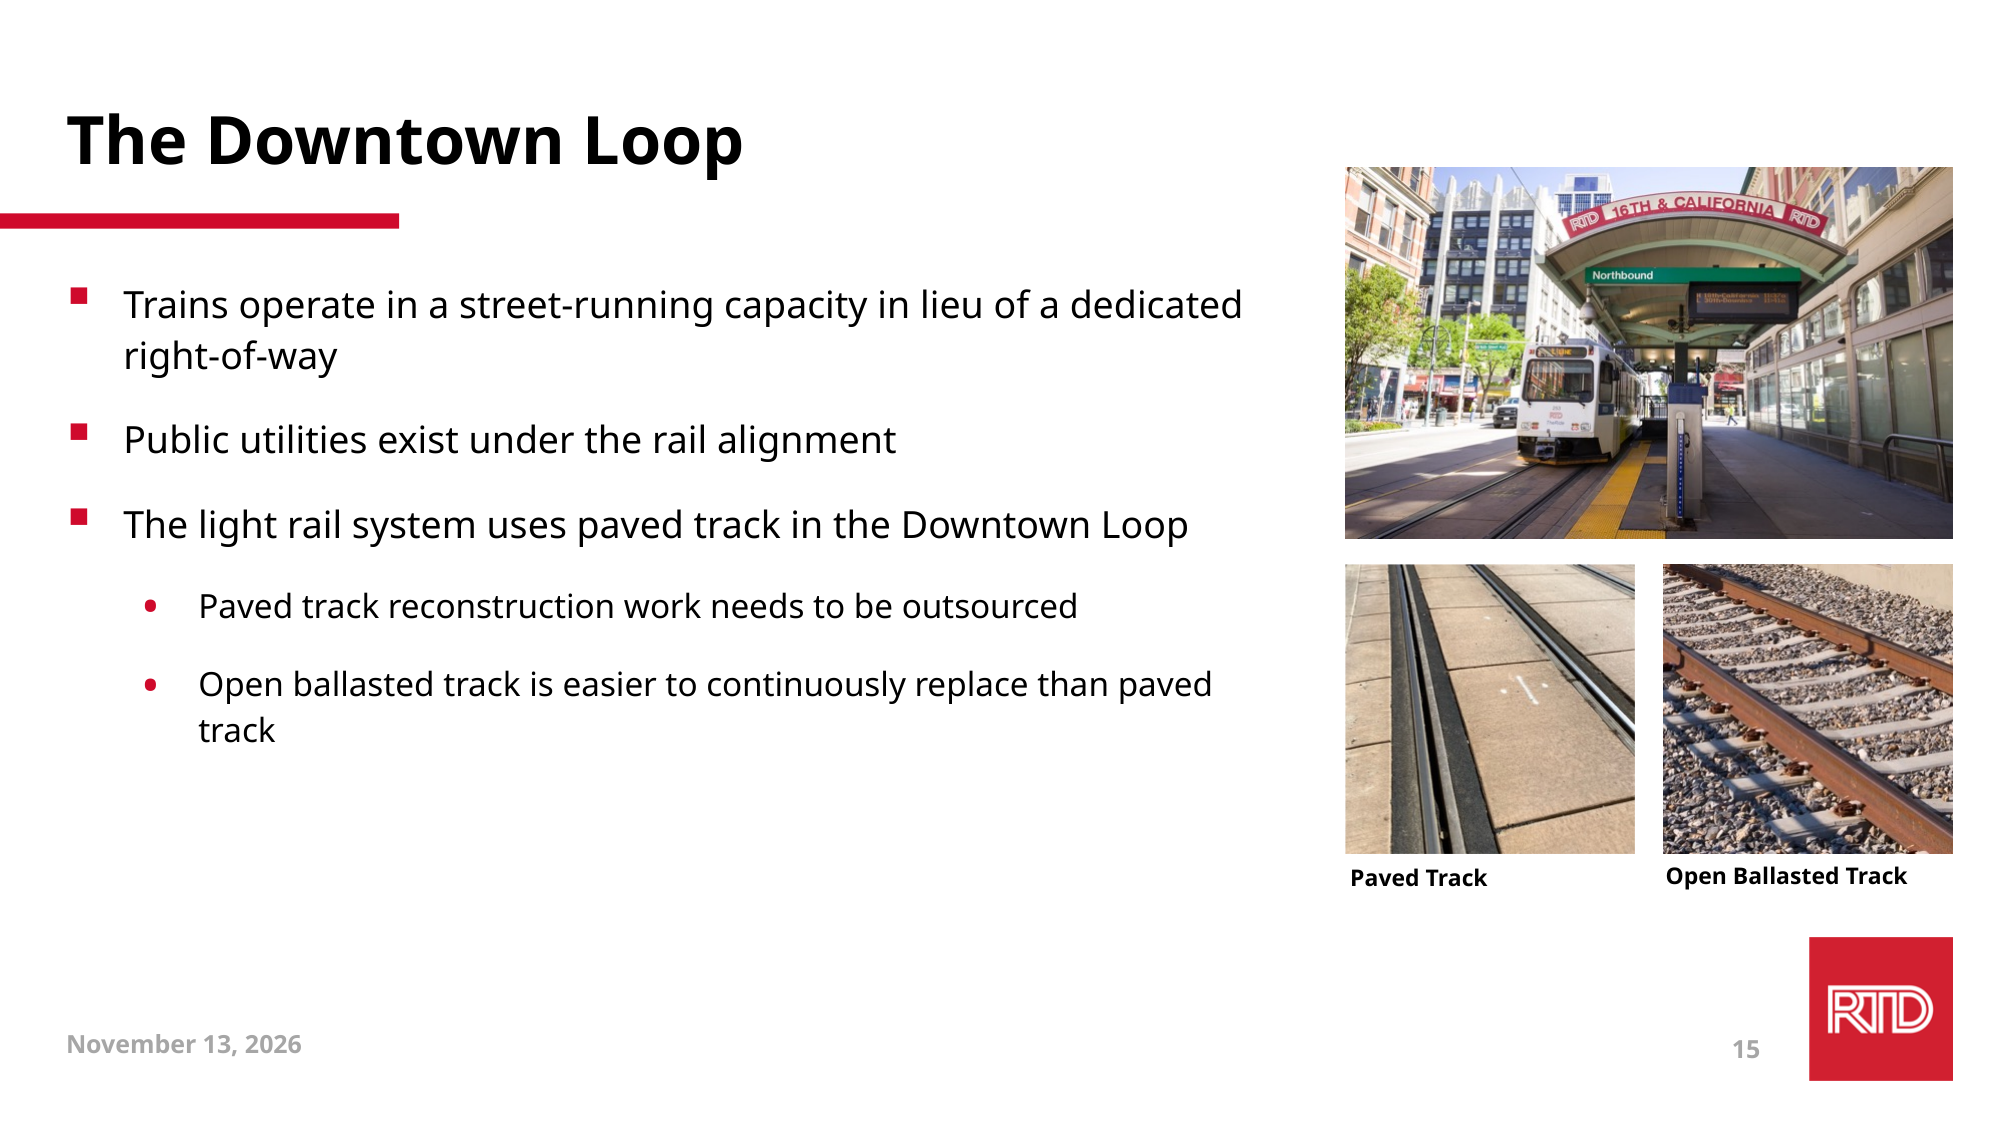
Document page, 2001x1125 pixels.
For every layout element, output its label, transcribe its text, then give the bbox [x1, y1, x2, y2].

picture [1345, 564, 1635, 854]
text_box Paved Track [1335, 856, 1504, 899]
picture [1345, 167, 1953, 539]
text_box Open Ballasted Track [1650, 853, 1924, 897]
list Trains operate in a street-running capacity in lieu of a dedicated right-of-way Public utilities exist under the rail alignment The light rail system uses paved track in the Downtown Loop Paved track reconstruction work needs to be outsourced Open ballasted track is easier to continuously replace than paved track [51, 266, 1282, 877]
picture [1663, 564, 1953, 854]
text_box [50, 937, 1953, 1081]
title The Downtown Loop [51, 34, 1777, 252]
